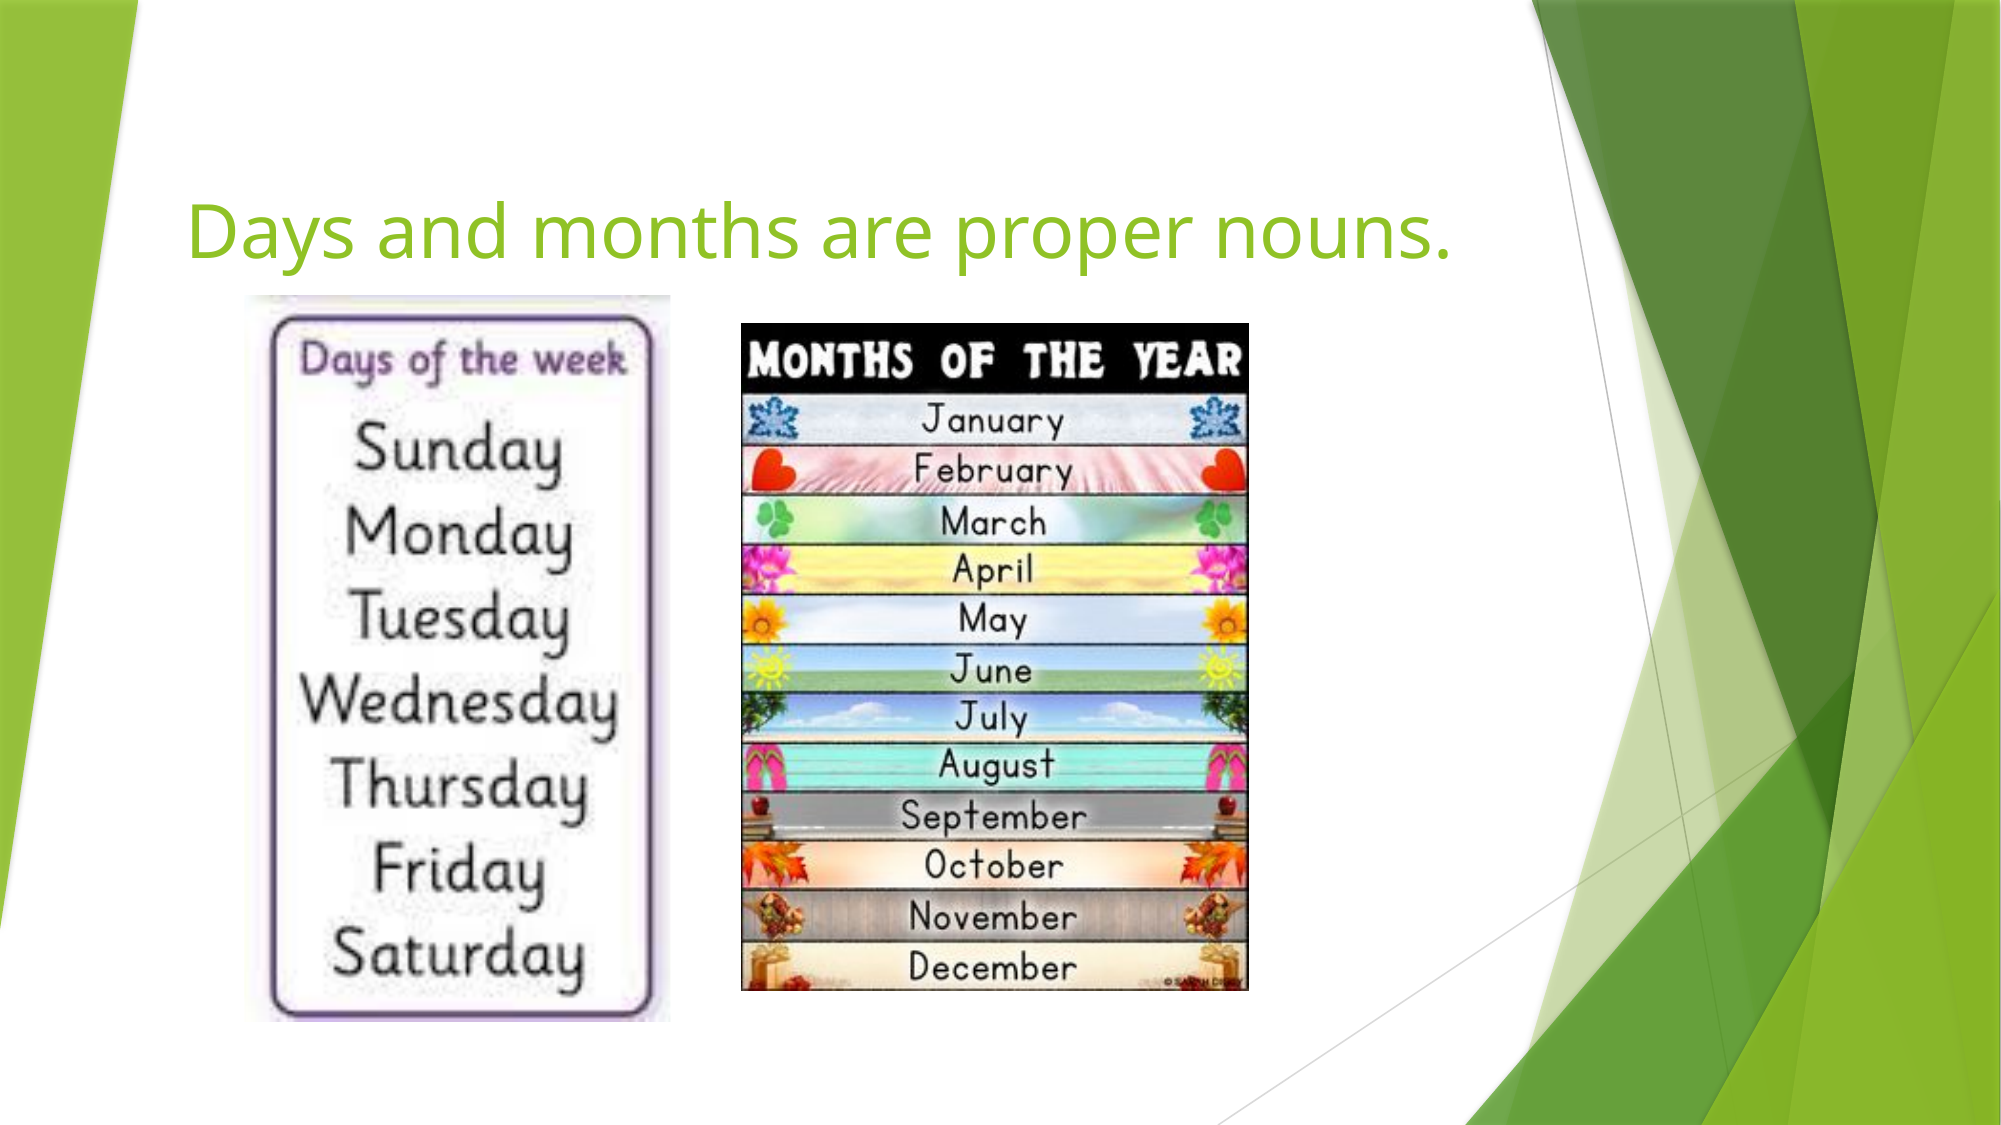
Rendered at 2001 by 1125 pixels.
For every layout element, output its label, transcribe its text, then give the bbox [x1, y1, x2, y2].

picture [741, 323, 1249, 992]
title Days and months are proper nouns. [68, 0, 1573, 282]
picture [243, 294, 671, 1048]
